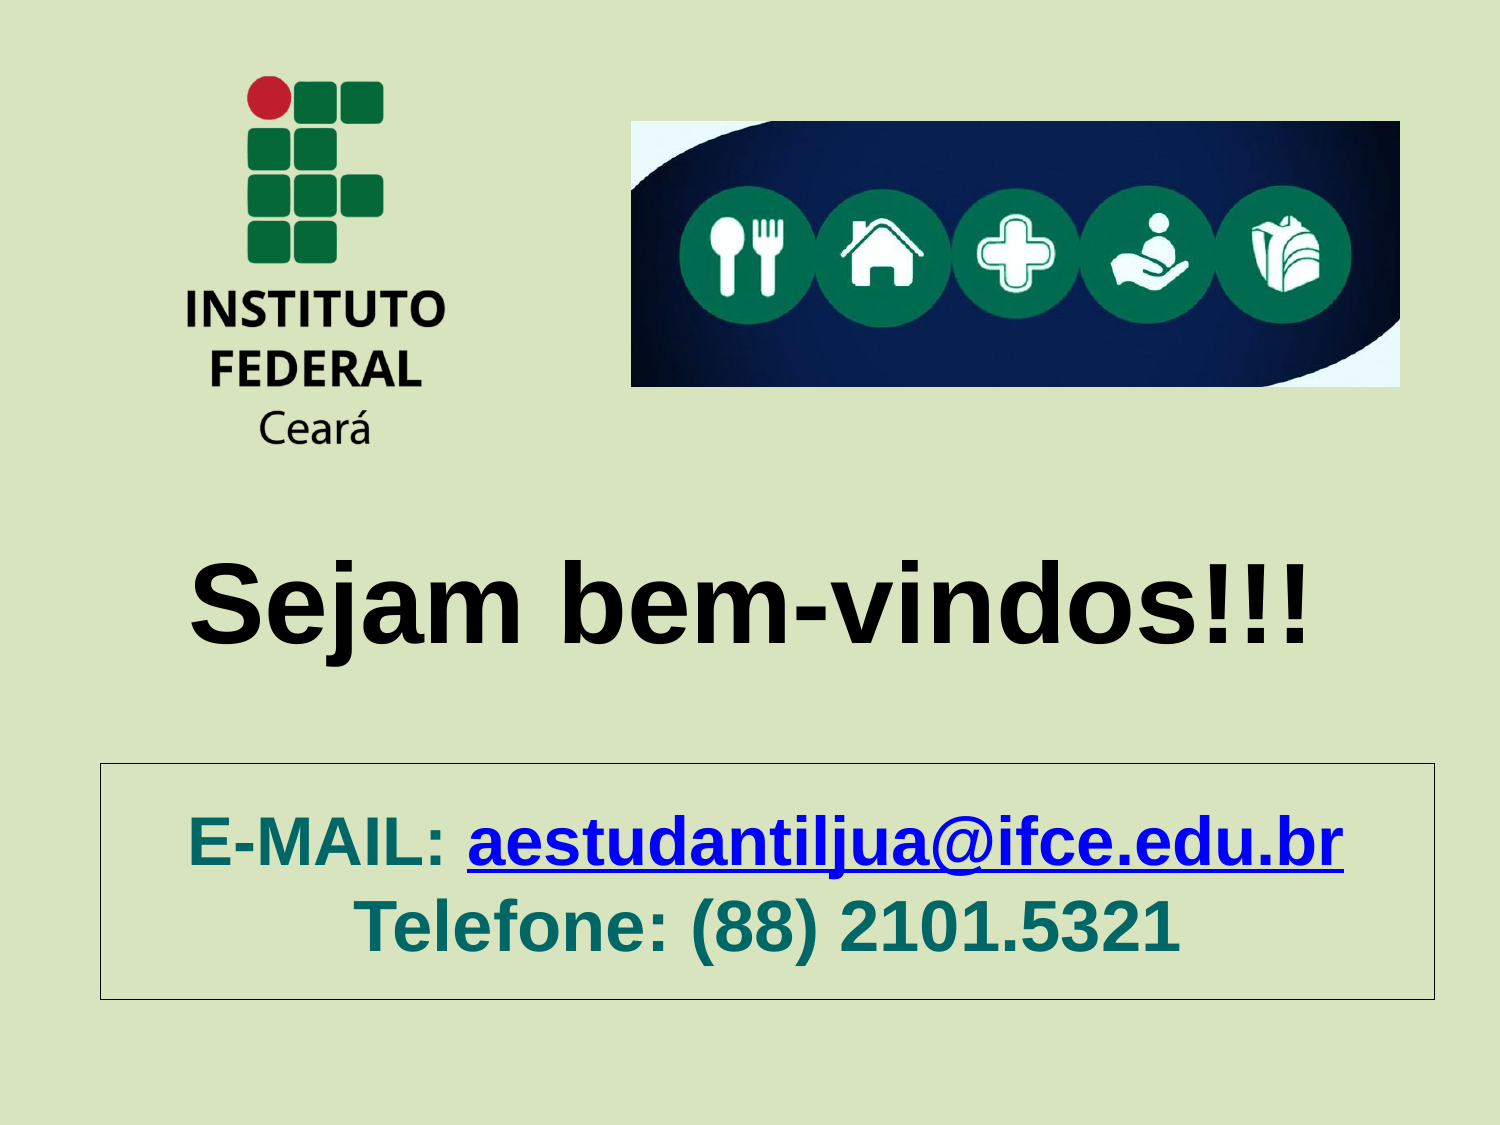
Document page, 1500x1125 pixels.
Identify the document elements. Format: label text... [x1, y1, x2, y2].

picture [100, 49, 530, 477]
title Sejam bem-vindos!!! [37, 444, 1467, 752]
text_box E-MAIL: aestudantiljua@ifce.edu.br Telefone: (88) 2101.5321 [100, 763, 1435, 1000]
picture [631, 121, 1400, 387]
